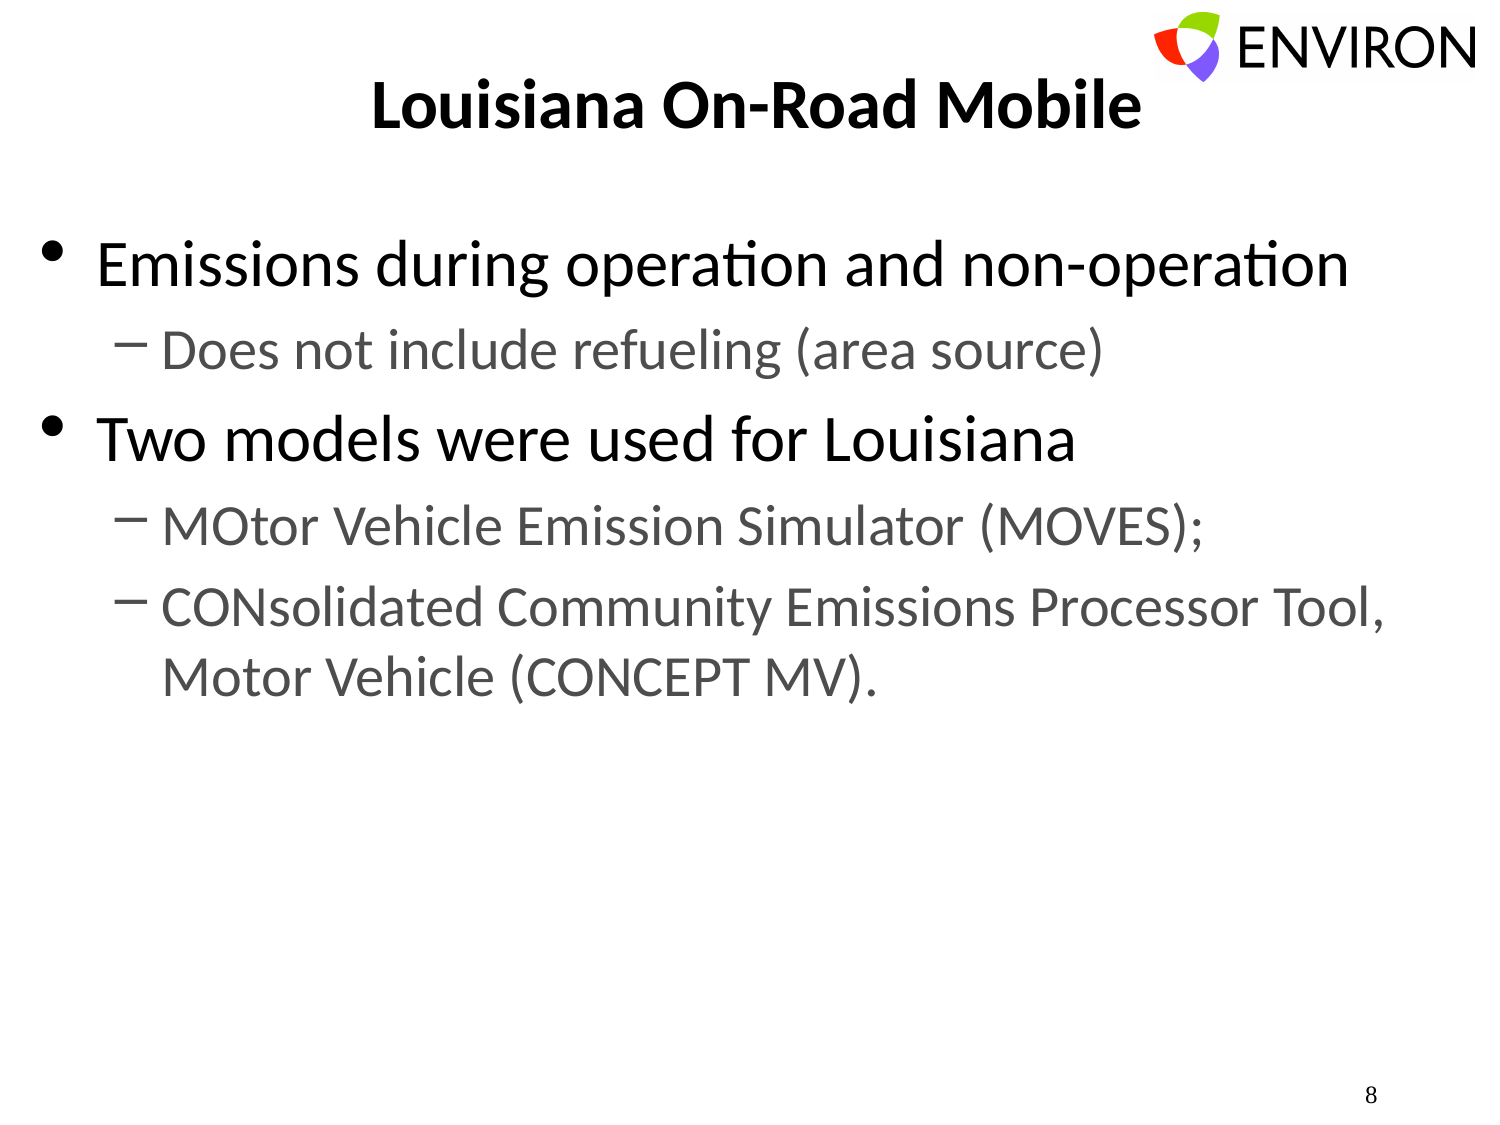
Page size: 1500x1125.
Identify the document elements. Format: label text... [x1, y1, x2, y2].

picture [1154, 12, 1475, 57]
list Emissions during operation and non-operation Does not include refueling (area source) Two models were used for Louisiana MOtor Vehicle Emission Simulator (MOVES); CONsolidated Community Emissions Processor Tool, Motor Vehicle (CONCEPT MV). [24, 212, 1476, 1063]
title Louisiana On-Road Mobile [24, 57, 1476, 209]
slide_number 8 [1288, 1071, 1455, 1113]
